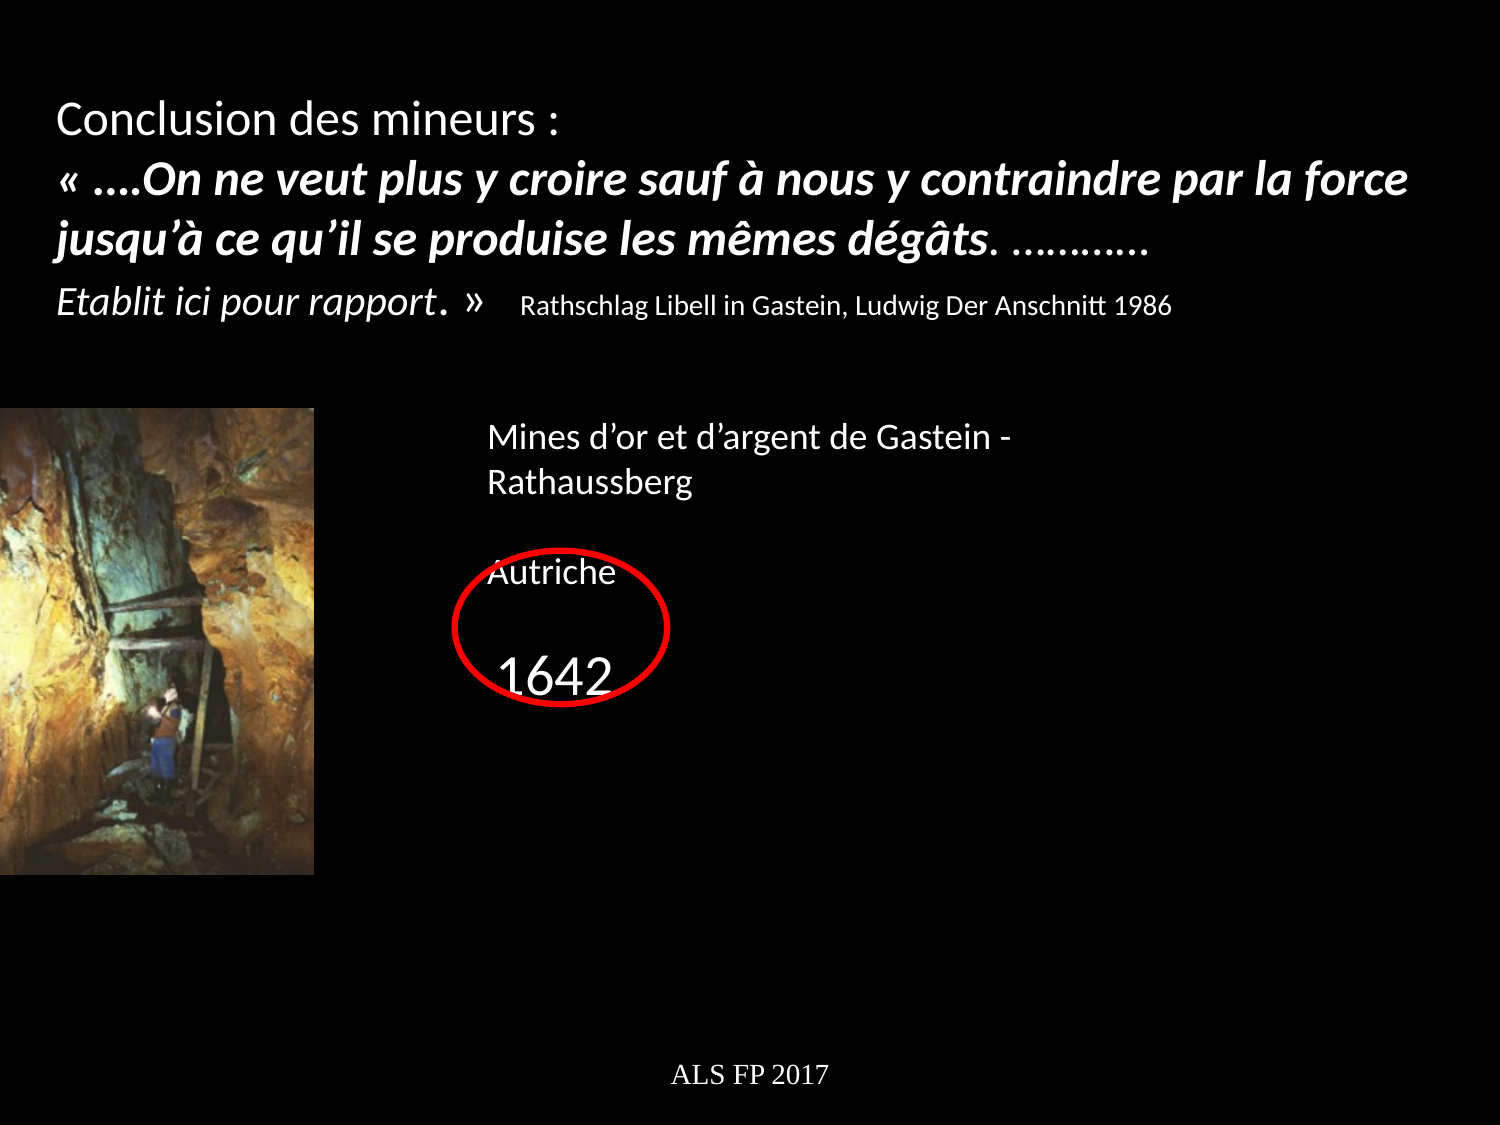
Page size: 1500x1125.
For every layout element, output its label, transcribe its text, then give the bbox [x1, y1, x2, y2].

footer ALS FP 2017 [512, 1042, 988, 1103]
text_box Conclusion des mineurs : « ….On ne veut plus y croire sauf à nous y contraindre par la force jusqu’à ce qu’il se produise les mêmes dégâts. ………… Etablit ici pour rapport. » Rathschlag Libell in Gastein, Ludwig Der Anschnitt 1986 [41, 78, 1436, 333]
text_box Mines d’or et d’argent de Gastein - Rathaussberg Autriche 1642 [472, 404, 1217, 715]
text_box [452, 548, 670, 707]
picture [0, 408, 314, 875]
